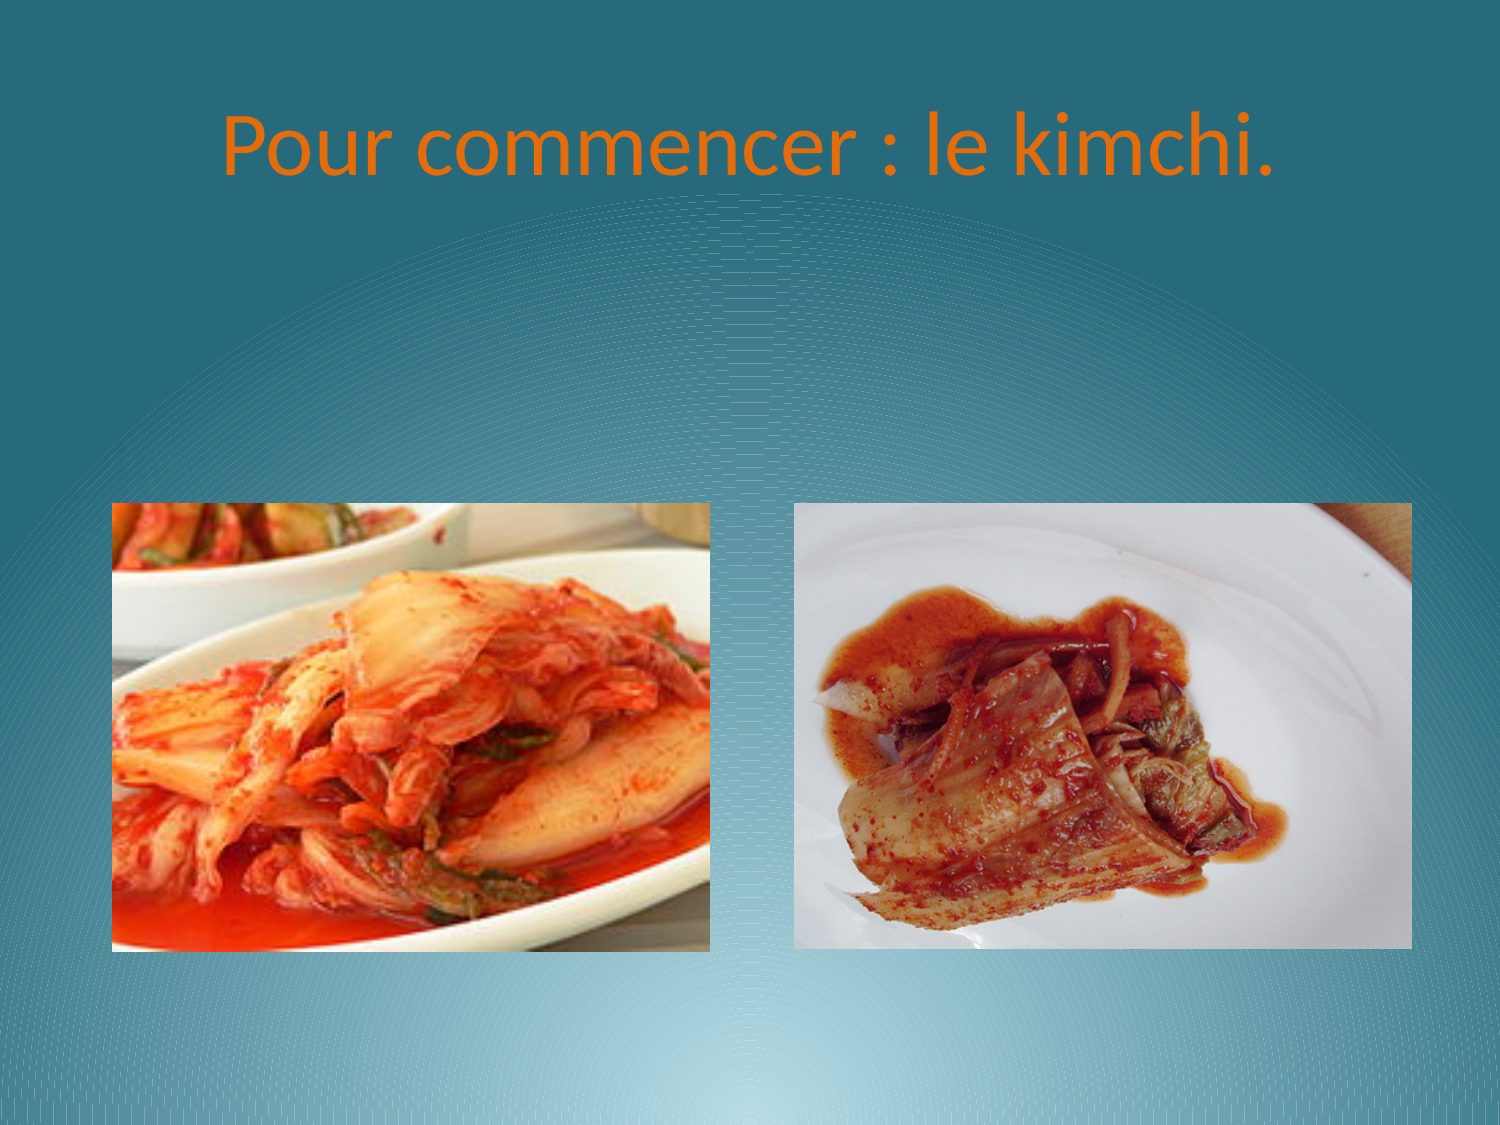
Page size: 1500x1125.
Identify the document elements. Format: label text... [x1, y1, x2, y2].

title Pour commencer : le kimchi. [75, 45, 1425, 233]
picture [794, 503, 1412, 950]
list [111, 503, 710, 952]
